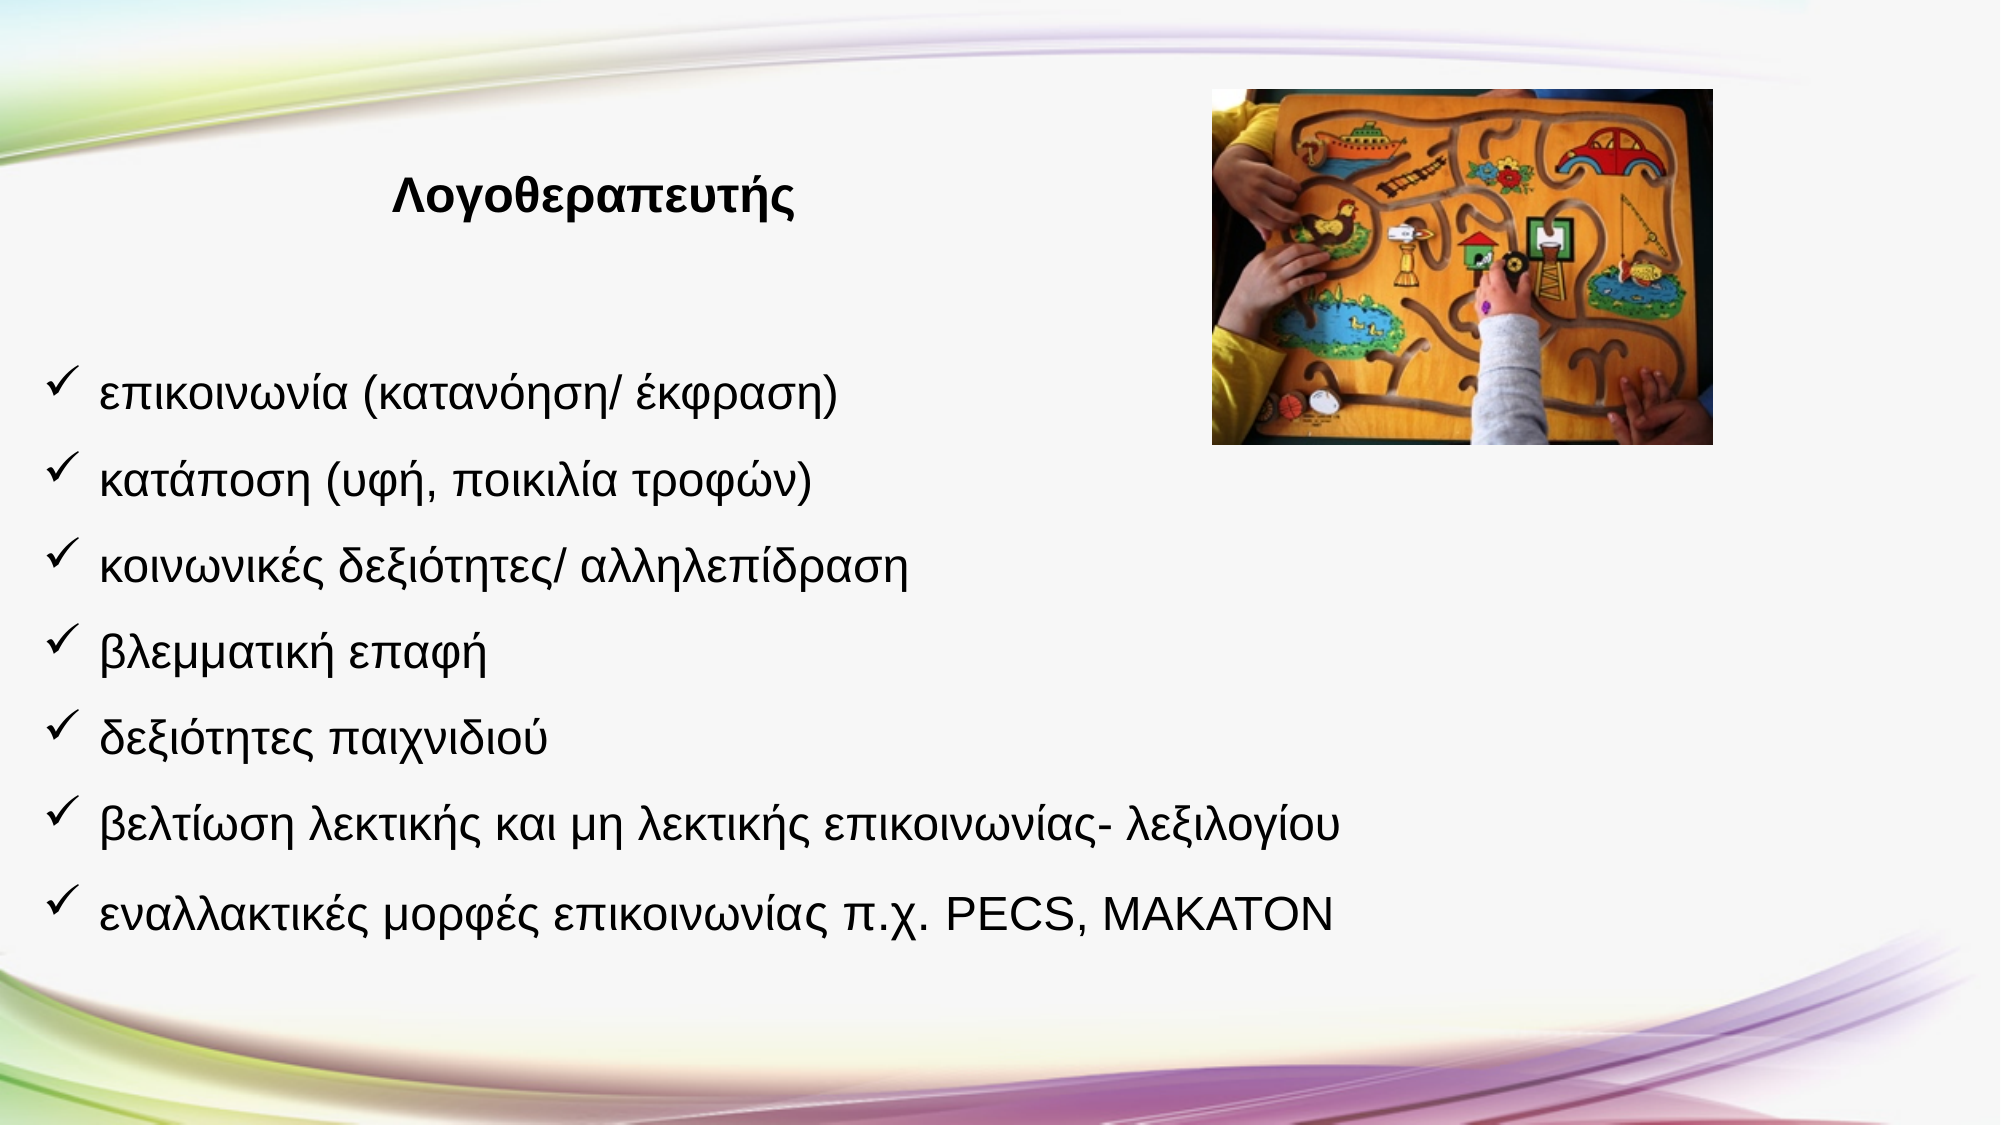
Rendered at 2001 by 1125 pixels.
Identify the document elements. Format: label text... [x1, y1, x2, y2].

text_box επικοινωνία (κατανόηση/ έκφραση) κατάποση (υφή, ποικιλία τροφών) κοινωνικές δεξιότητες/ αλληλεπίδραση βλεμματική επαφή δεξιότητες παιχνιδιού βελτίωση λεκτικής και μη λεκτικής επικοινωνίας- λεξιλογίου εναλλακτικές μορφές επικοινωνίας π.χ. PECS, MAKATON [42, 293, 1548, 980]
text_box Λογοθεραπευτής [93, 98, 1095, 286]
picture [0, 0, 2001, 1125]
